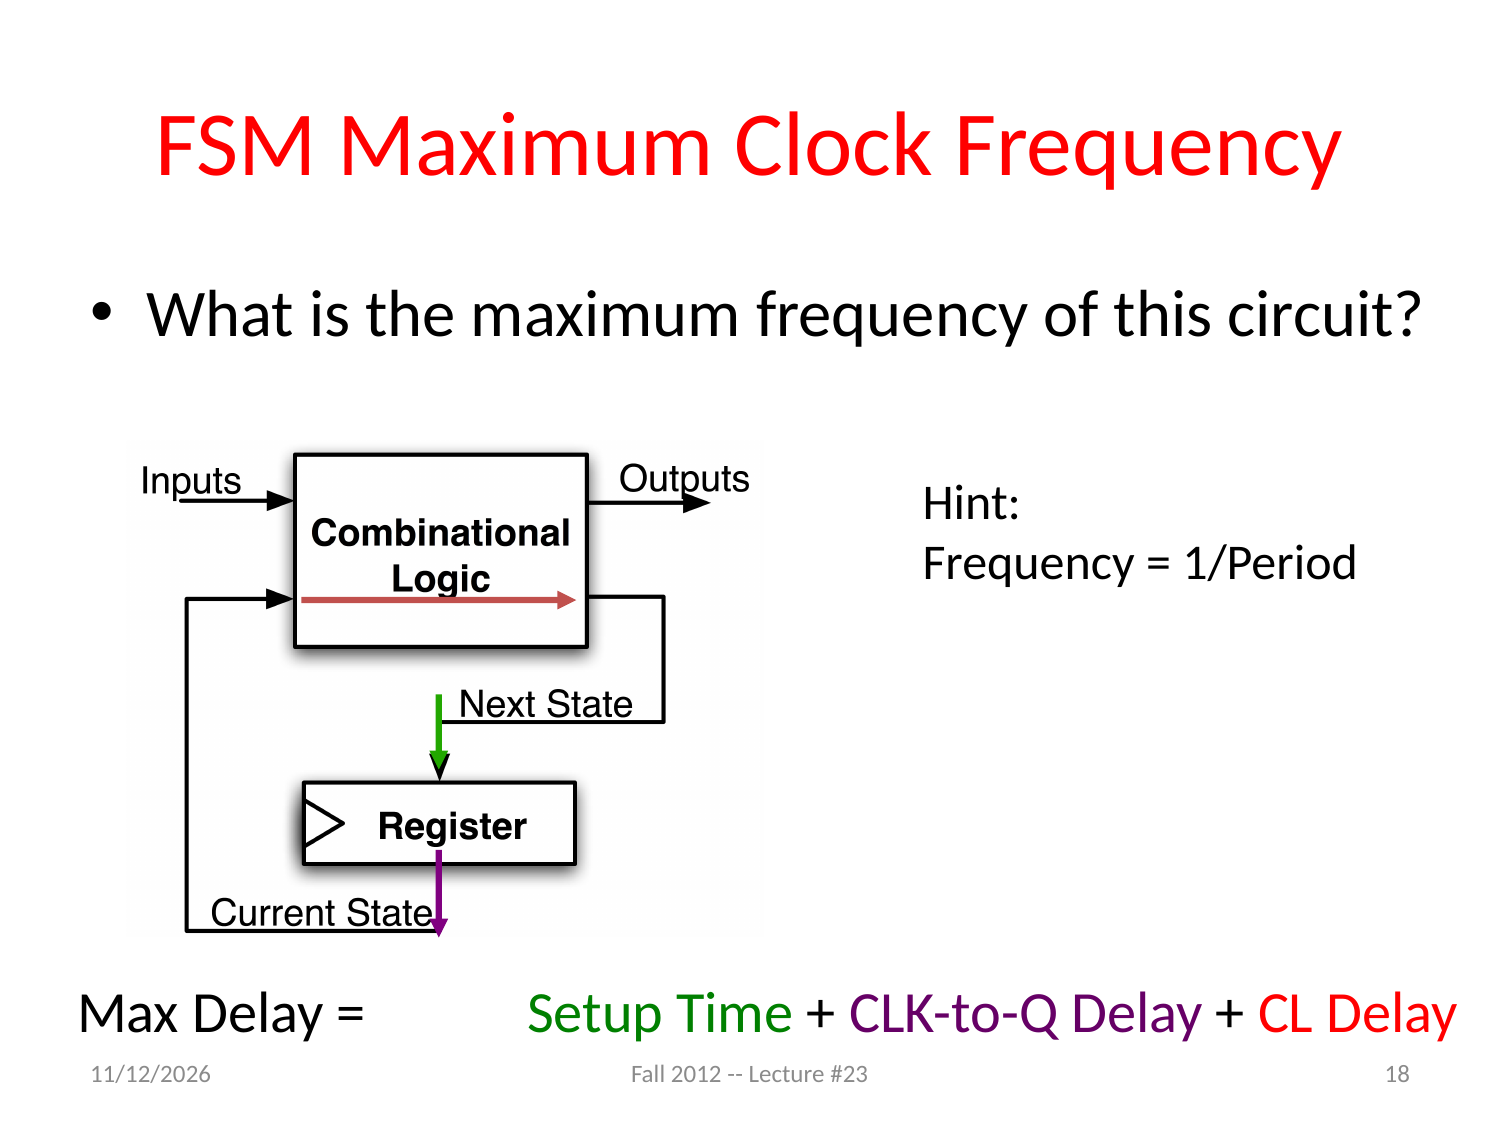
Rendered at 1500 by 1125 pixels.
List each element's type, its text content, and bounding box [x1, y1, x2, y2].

picture [126, 440, 765, 937]
text_box Max Delay = Setup Time + CLK-to-Q Delay + CL Delay [62, 966, 1500, 1052]
list What is the maximum frequency of this circuit? [75, 262, 1467, 966]
footer Fall 2012 -- Lecture #23 [512, 1052, 988, 1103]
title FSM Maximum Clock Frequency [75, 45, 1425, 233]
text_box Hint: Frequency = 1/Period [907, 462, 1374, 598]
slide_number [75, 1052, 425, 1103]
slide_number 18 [1074, 1052, 1425, 1103]
